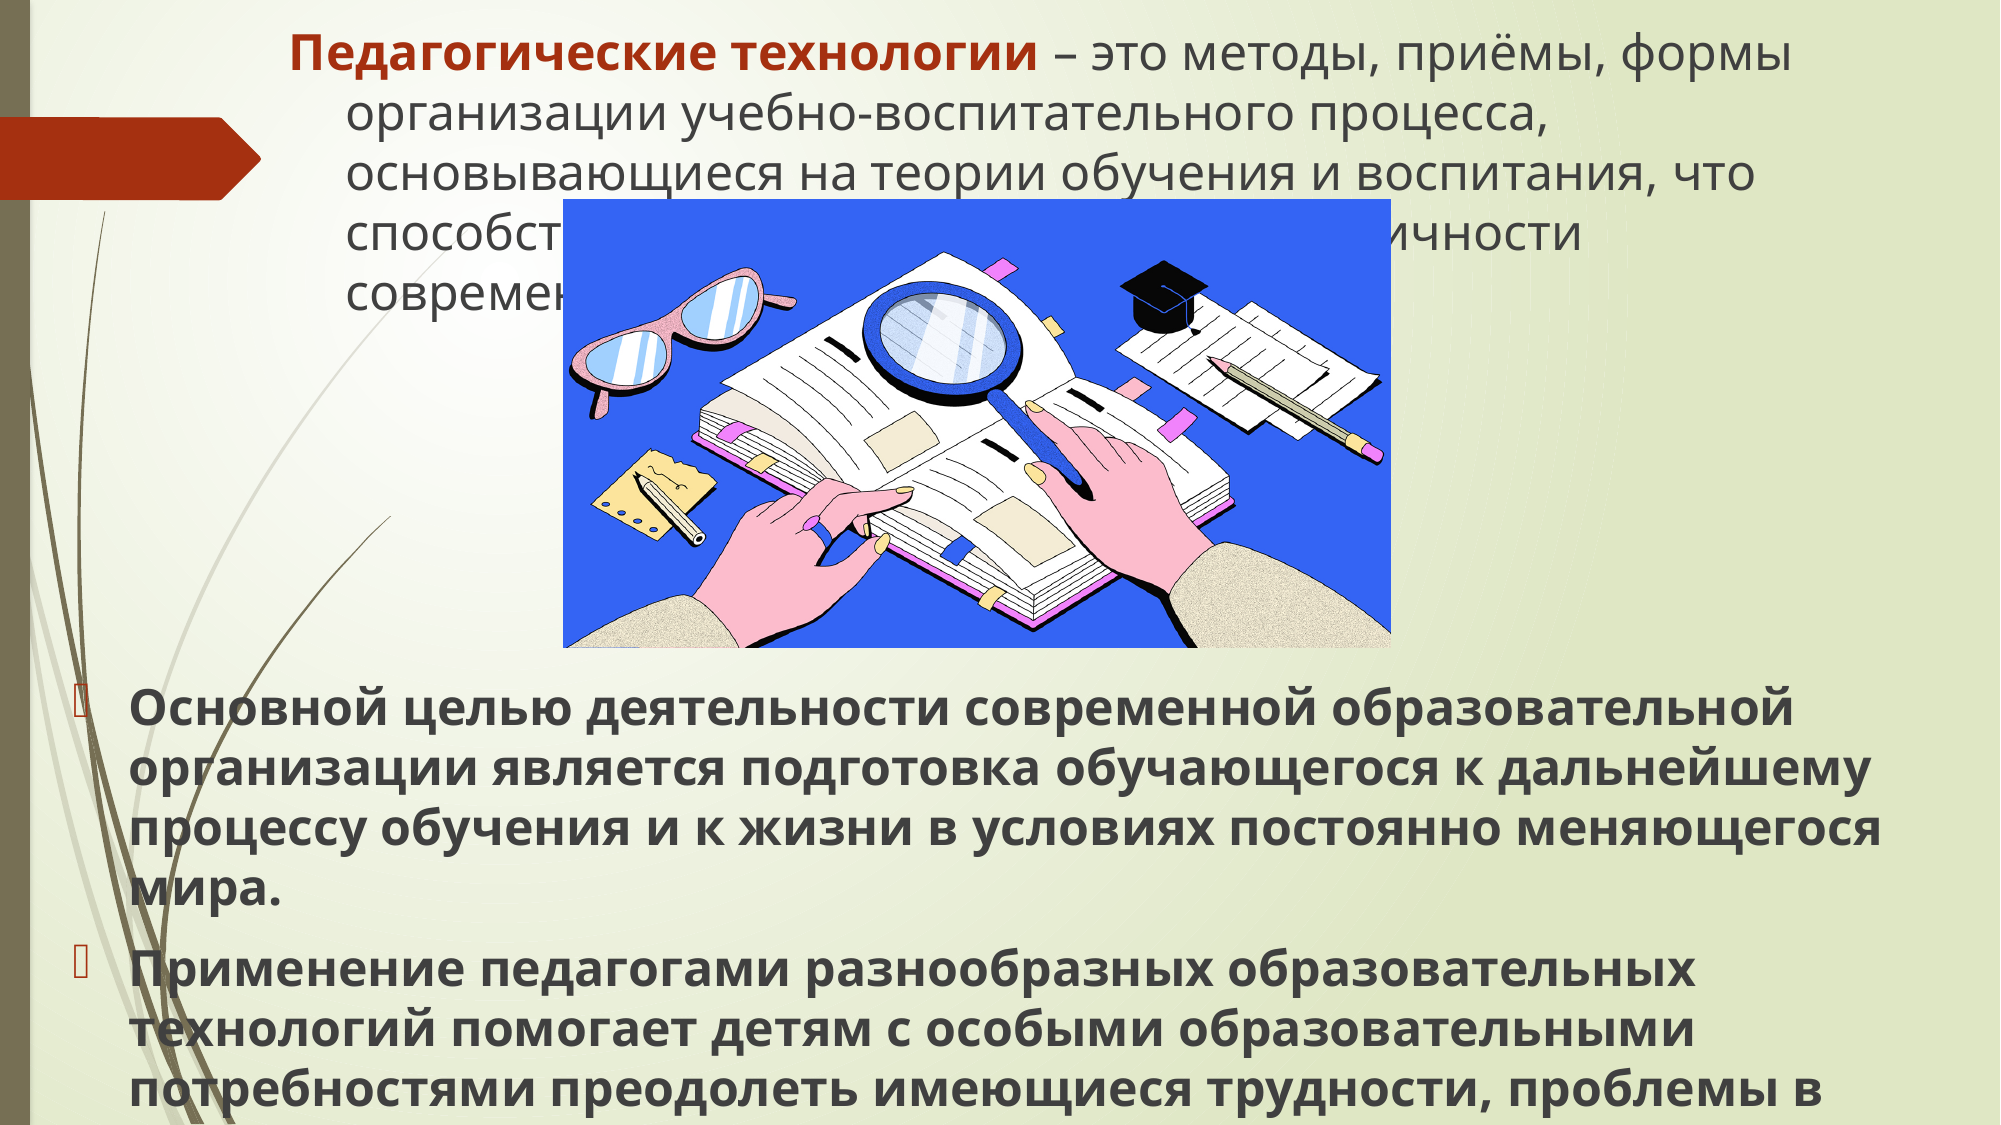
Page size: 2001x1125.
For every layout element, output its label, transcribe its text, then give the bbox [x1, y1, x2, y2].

list Основной целью деятельности современной образовательной организации является подготовка обучающегося к дальнейшему процессу обучения и к жизни в условиях постоянно меняющегося мира. Применение педагогами разнообразных образовательных технологий помогает детям с особыми образовательными потребностями преодолеть имеющиеся трудности, проблемы в процессе освоения ими основной общеобразовательной программы. [57, 667, 1984, 1063]
picture [563, 199, 1392, 648]
title Педагогические технологии – это методы, приёмы, формы организации учебно-воспитательного процесса, основывающиеся на теории обучения и воспитания, что способствует воспитанию полноценной личности современного общества. [273, 13, 1888, 233]
